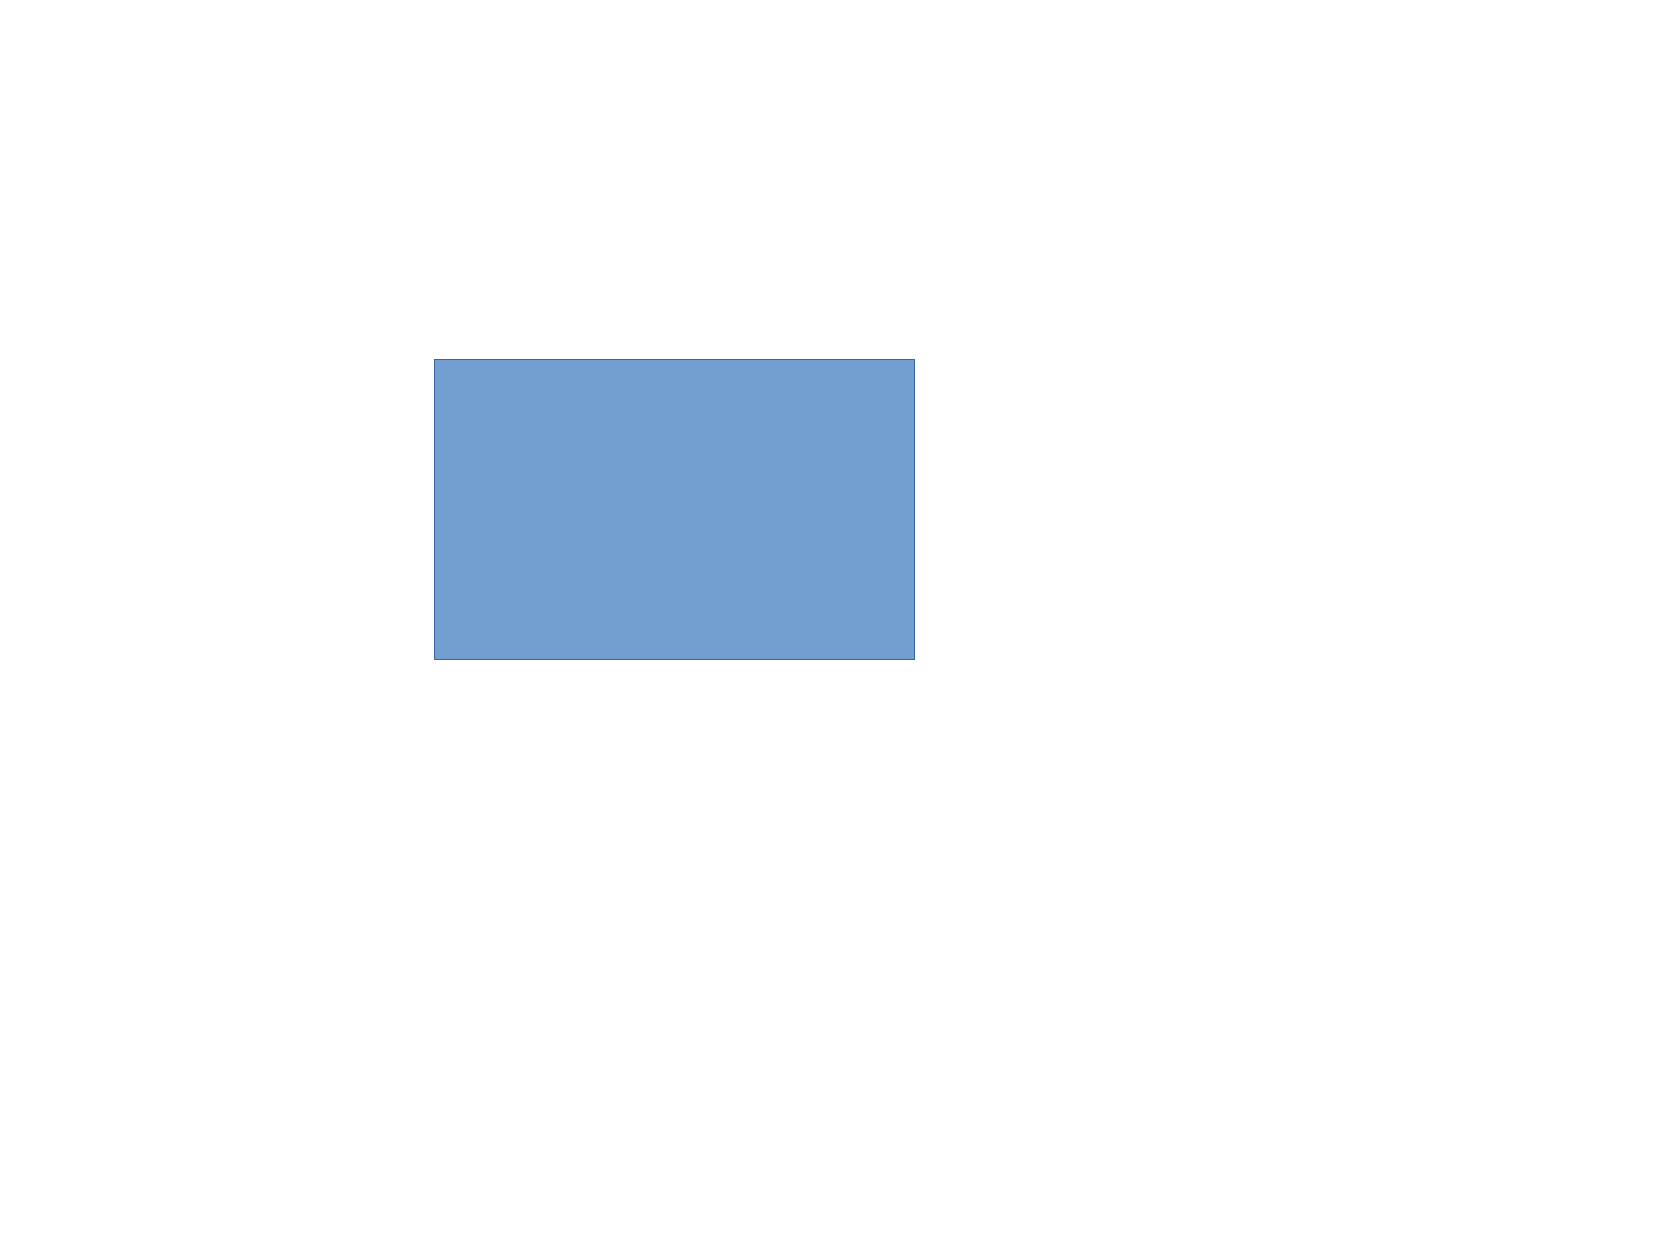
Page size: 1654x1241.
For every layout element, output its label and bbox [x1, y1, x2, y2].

text_box [434, 359, 915, 660]
